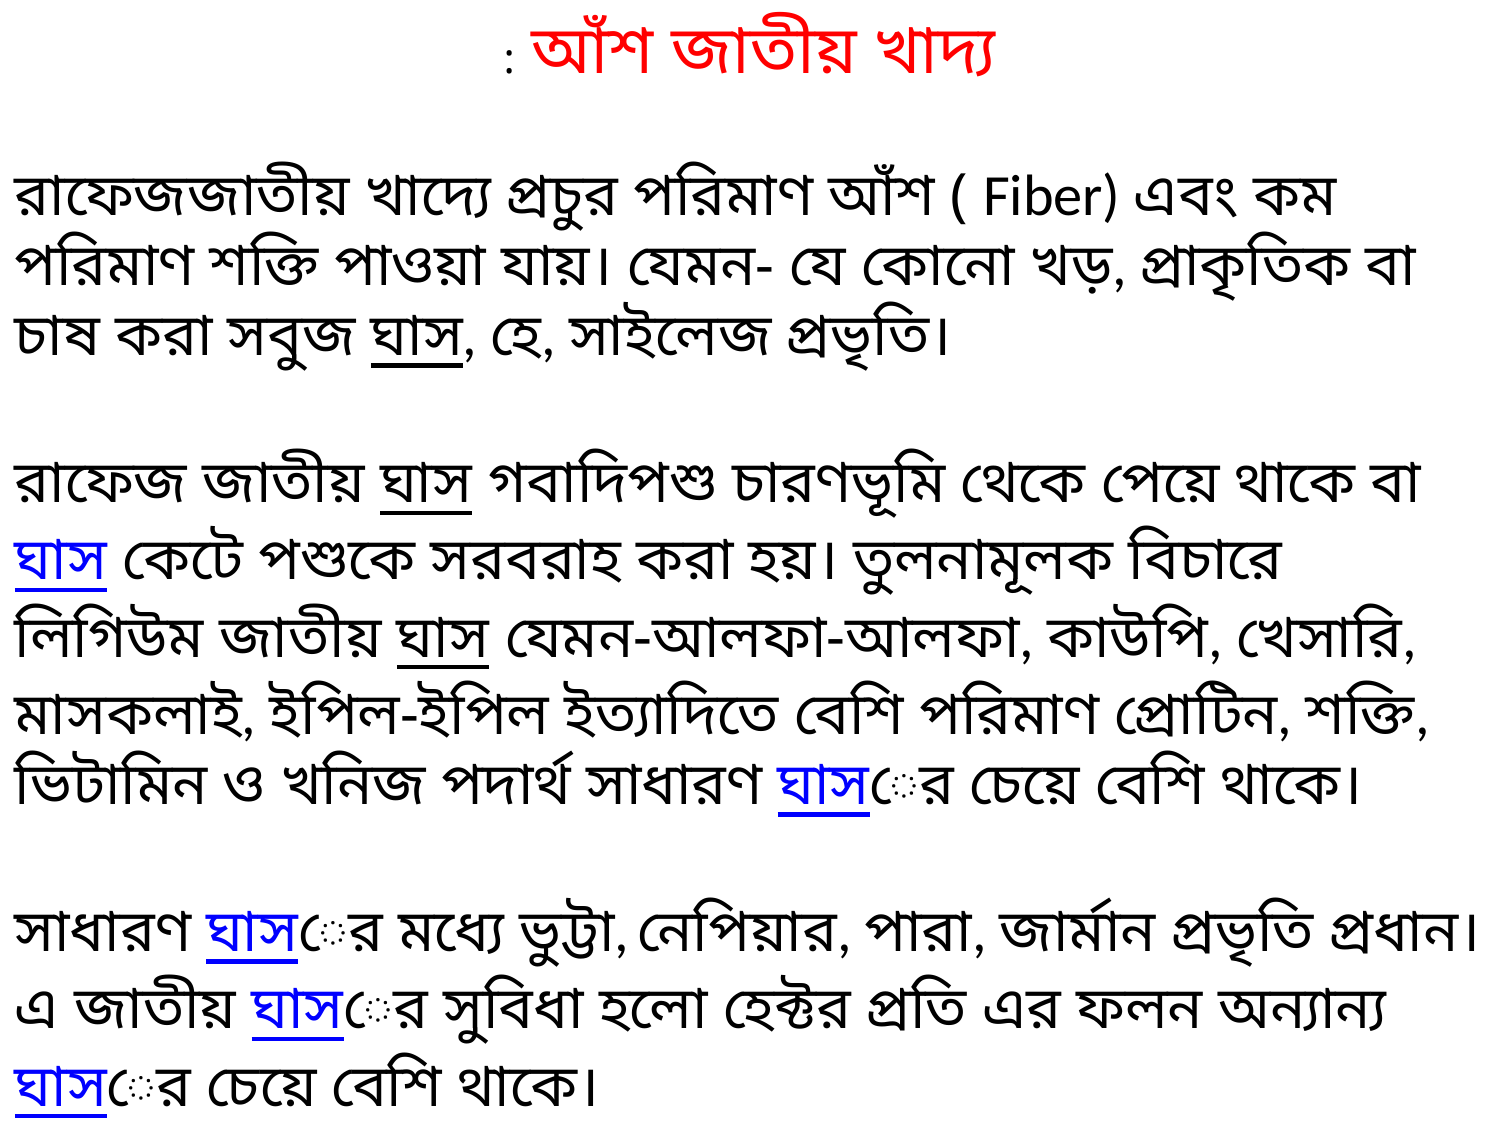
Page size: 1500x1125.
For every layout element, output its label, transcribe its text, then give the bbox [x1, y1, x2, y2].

text_box আঁশ জাতীয় খাদ্য : রাফেজজাতীয় খাদ্যে প্রচুর পরিমাণ আঁশ ( Fiber) এবং কম পরিমাণ শক্তি পাওয়া যায়। যেমন- যে কোনো খড়, প্রাকৃতিক বা চাষ করা সবুজ ঘাস, হে, সাইলেজ প্রভৃতি। রাফেজ জাতীয় ঘাস গবাদিপশু চারণভূমি থেকে পেয়ে থাকে বা ঘাস কেটে পশুকে সরবরাহ করা হয়। তুলনামূলক বিচারে লিগিউম জাতীয় ঘাস যেমন-আলফা-আলফা, কাউপি, খেসারি, মাসকলাই, ইপিল-ইপিল ইত্যাদিতে বেশি পরিমাণ প্রোটিন, শক্তি, ভিটামিন ও খনিজ পদার্থ সাধারণ ঘাসের চেয়ে বেশি থাকে। সাধারণ ঘাসের মধ্যে ভুট্টা, নেপিয়ার, পারা, জার্মান প্রভৃতি প্রধান। এ জাতীয় ঘাসের সুবিধা হলো হেক্টর প্রতি এর ফলন অন্যান্য ঘাসের চেয়ে বেশি থাকে। [0, 0, 1500, 1125]
